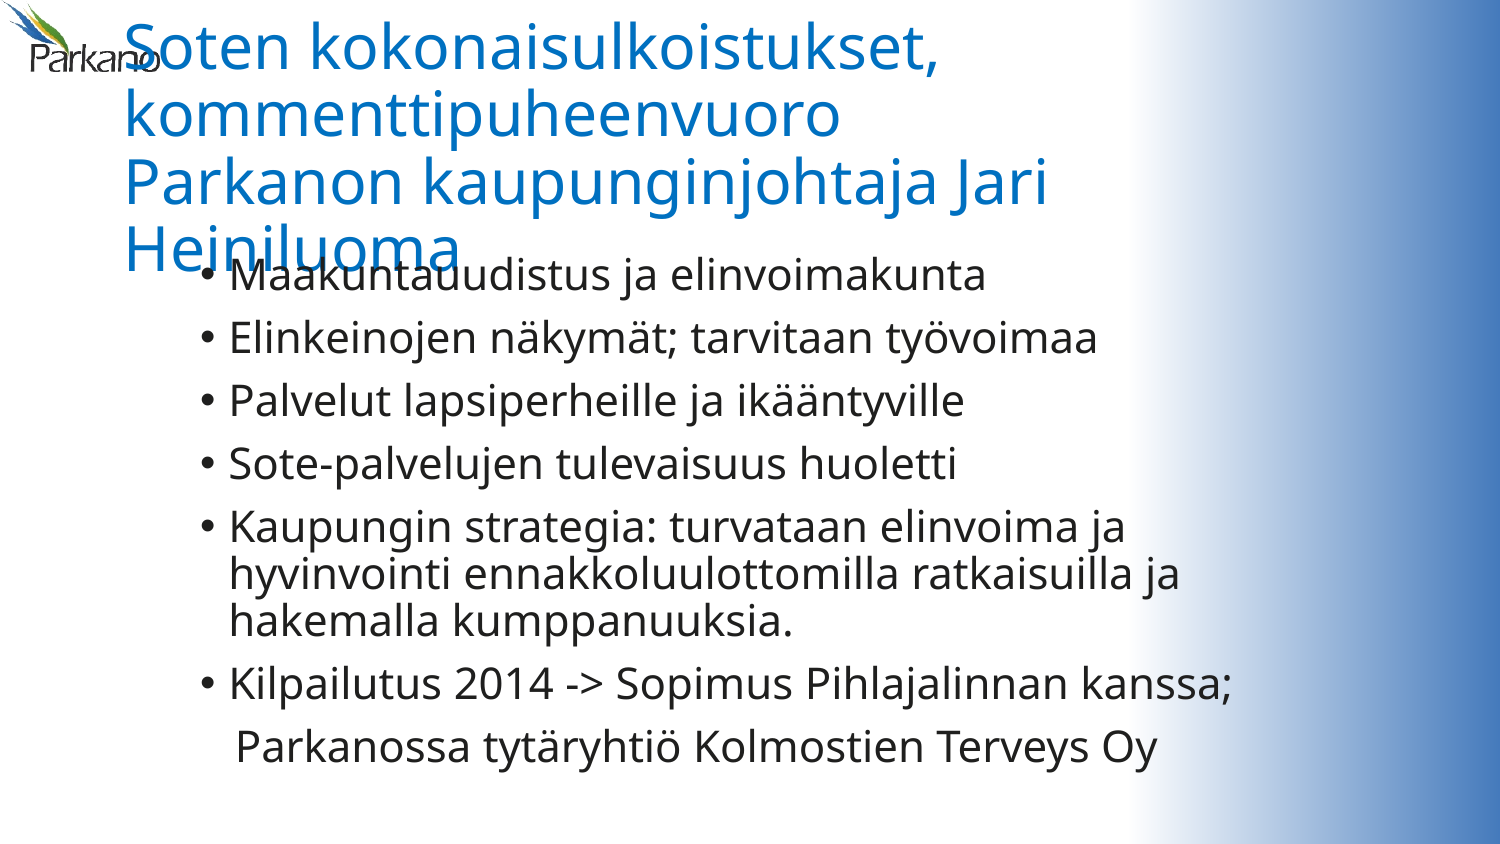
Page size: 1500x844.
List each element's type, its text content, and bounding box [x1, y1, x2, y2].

list Maakuntauudistus ja elinvoimakunta Elinkeinojen näkymät; tarvitaan työvoimaa Palvelut lapsiperheille ja ikääntyville Sote-palvelujen tulevaisuus huoletti Kaupungin strategia: turvataan elinvoima ja hyvinvointi ennakkoluulottomilla ratkaisuilla ja hakemalla kumppanuuksia. Kilpailutus 2014 -> Sopimus Pihlajalinnan kanssa; Parkanossa tytäryhtiö Kolmostien Terveys Oy [185, 245, 1258, 797]
title Soten kokonaisulkoistukset, kommenttipuheenvuoro Parkanon kaupunginjohtaja Jari Heiniluoma [108, 68, 1415, 232]
picture [0, 0, 160, 72]
